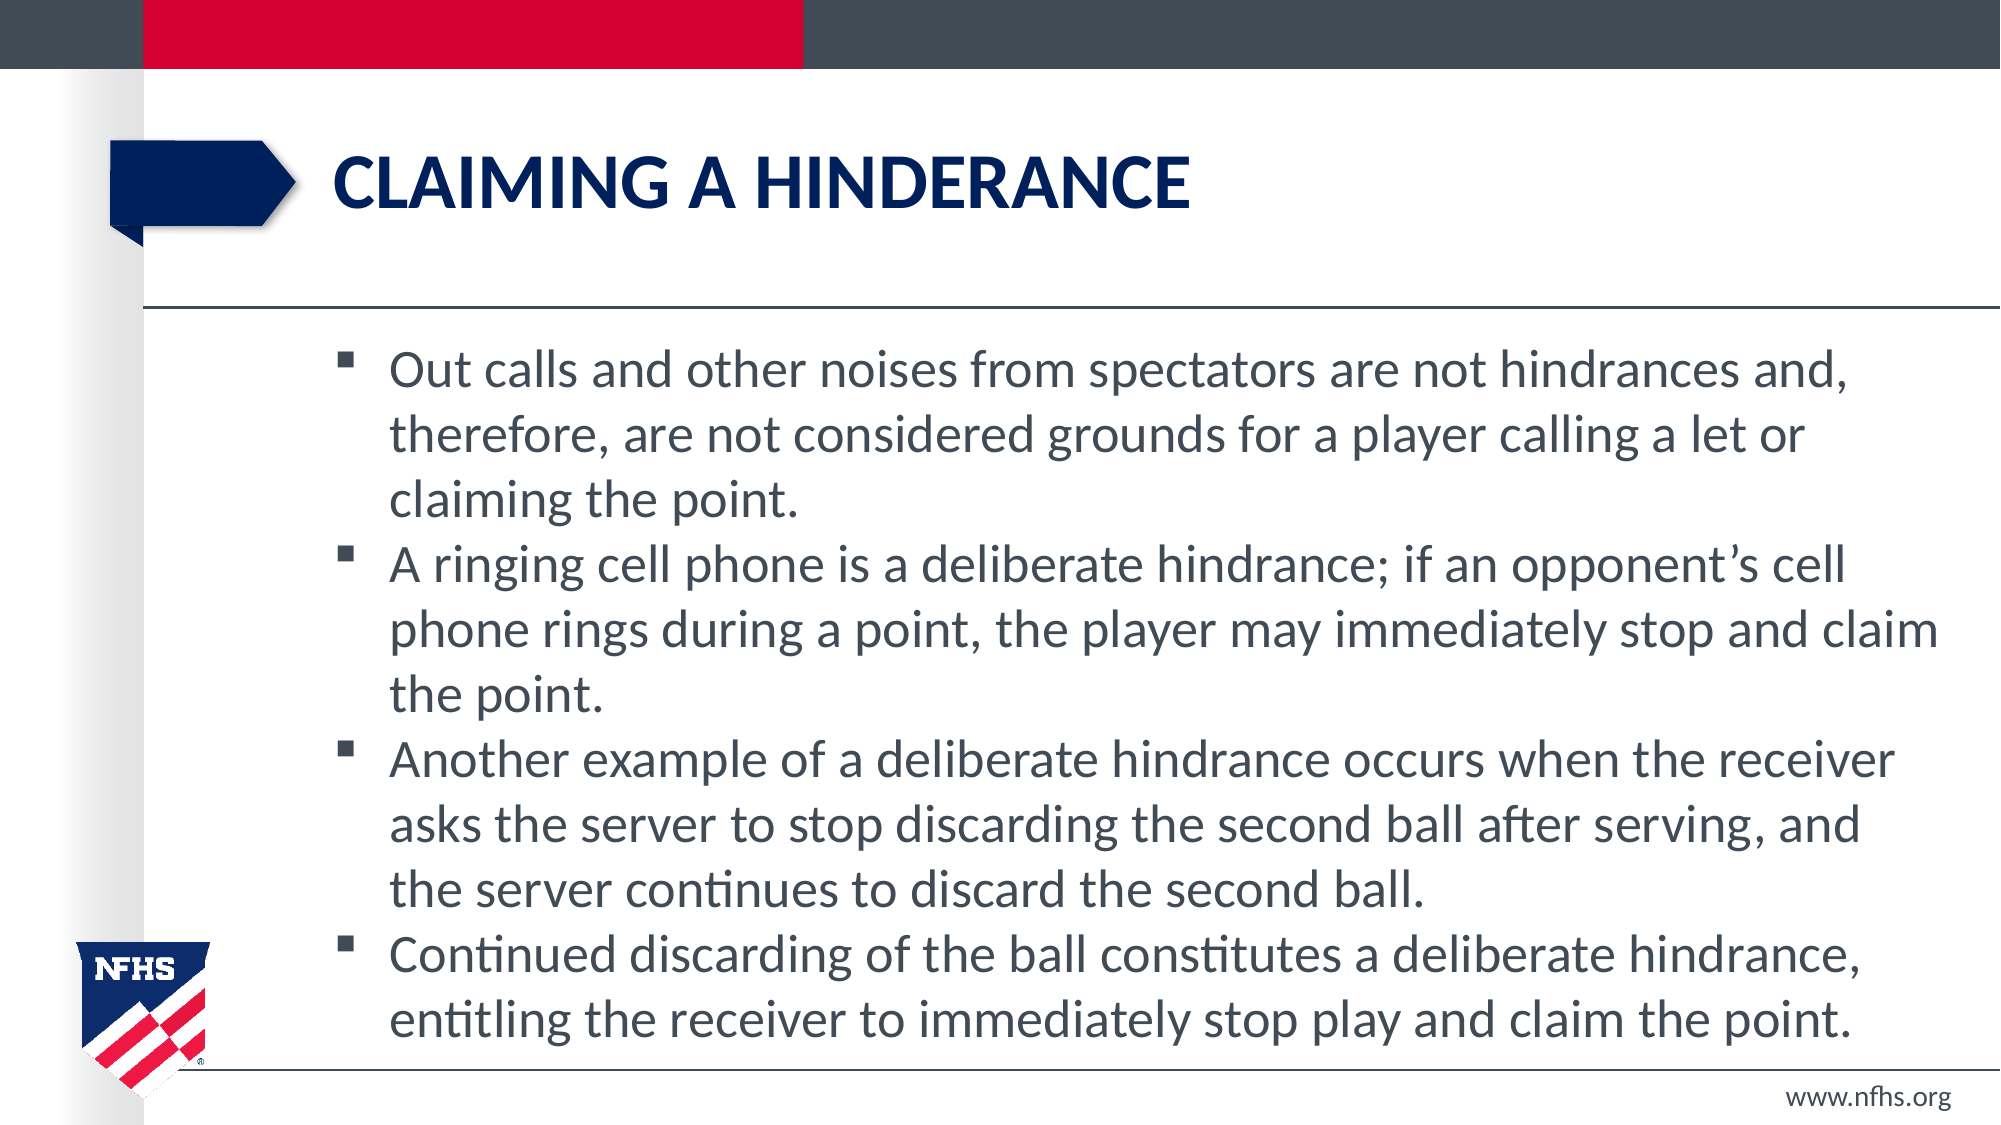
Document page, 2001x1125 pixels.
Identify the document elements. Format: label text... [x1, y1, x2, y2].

list Out calls and other noises from spectators are not hindrances and, therefore, are not considered grounds for a player calling a let or claiming the point. A ringing cell phone is a deliberate hindrance; if an opponent’s cell phone rings during a point, the player may immediately stop and claim the point. Another example of a deliberate hindrance occurs when the receiver asks the server to stop discarding the second ball after serving, and the server continues to discard the second ball. Continued discarding of the ball constitutes a deliberate hindrance, entitling the receiver to immediately stop play and claim the point. [318, 326, 1964, 1039]
title Claiming a Hinderance [318, 85, 1964, 285]
picture [76, 942, 210, 1099]
footer www.nfhs.org [1639, 1070, 1967, 1119]
